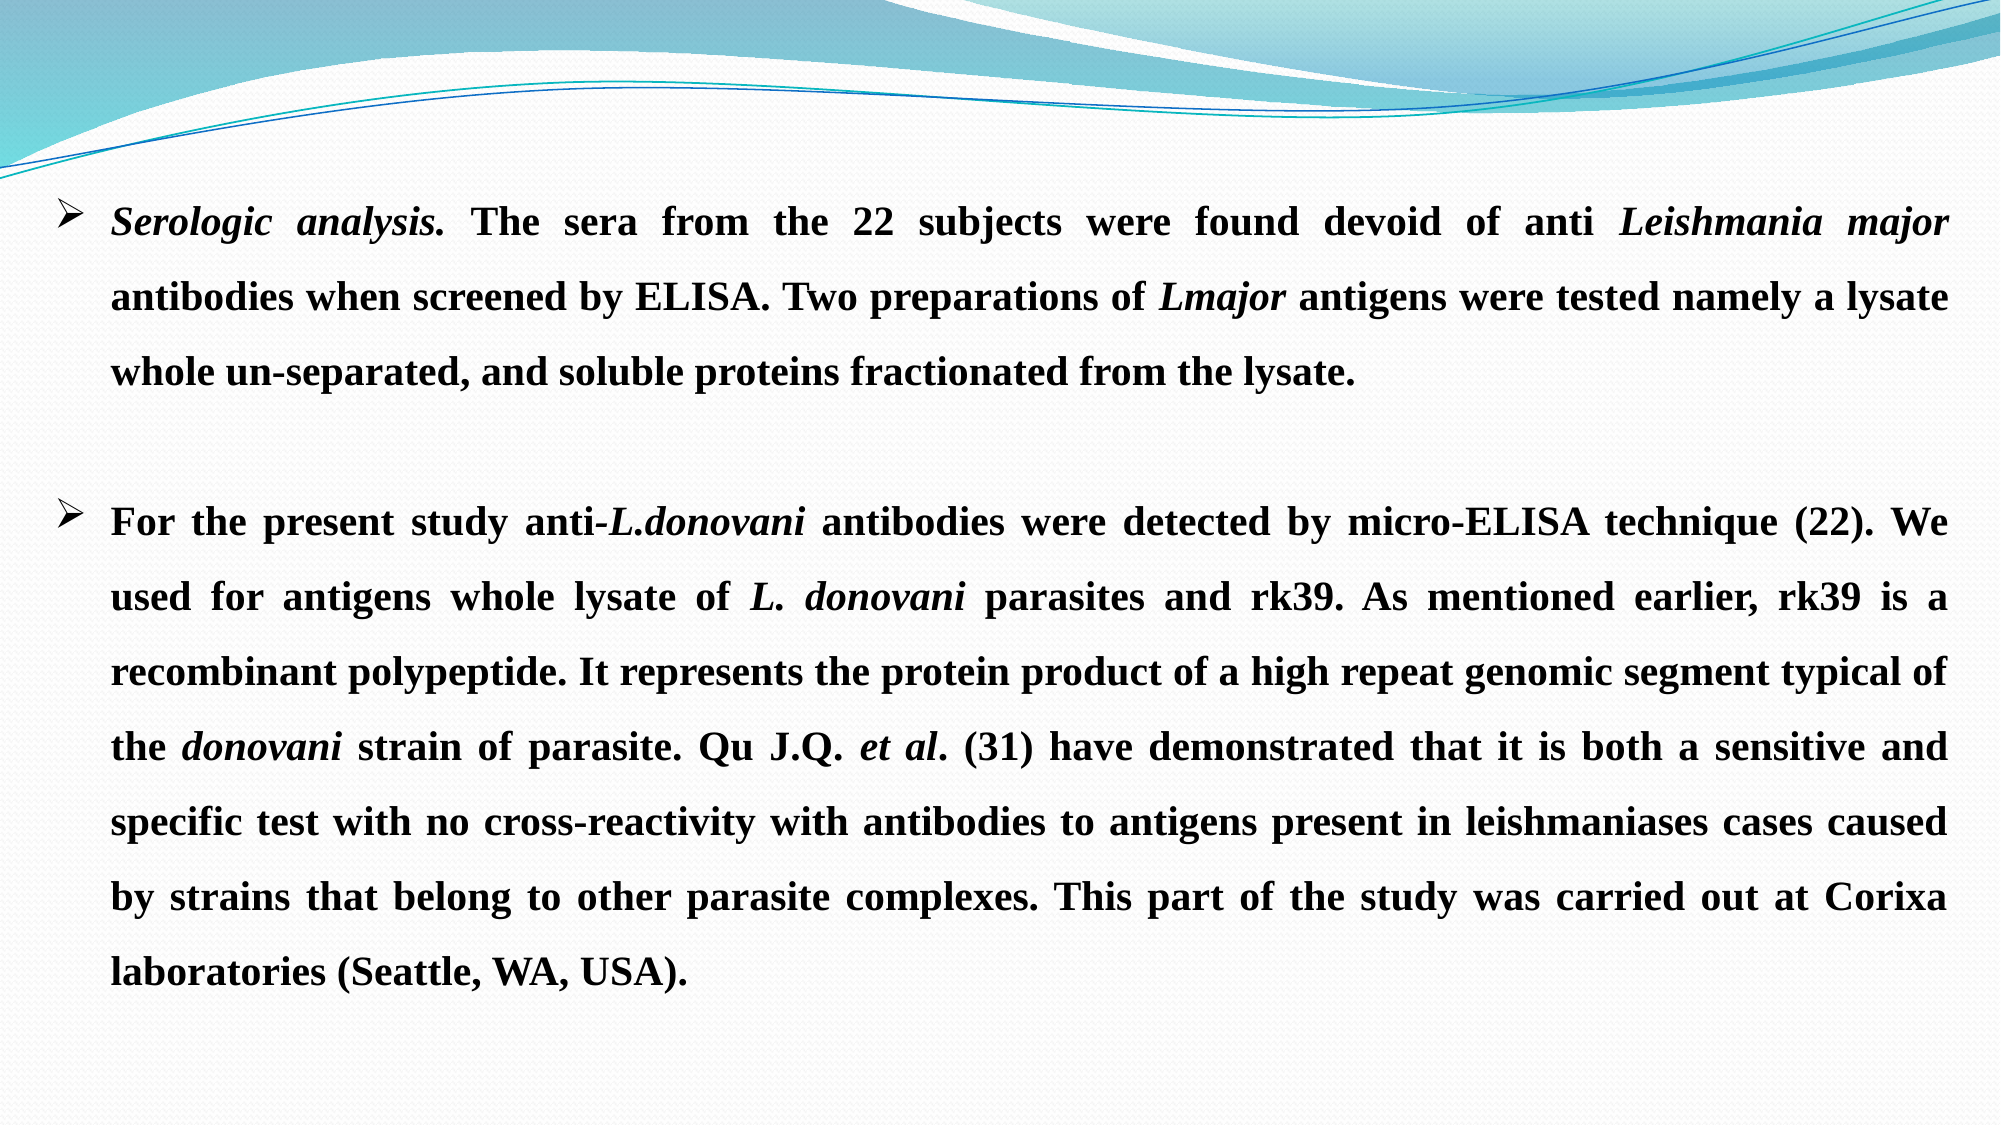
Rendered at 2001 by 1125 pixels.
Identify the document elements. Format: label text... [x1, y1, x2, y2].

text_box Serologic analysis. The sera from the 22 subjects were found devoid of anti Leishmania major antibodies when screened by ELISA. Two preparations of Lmajor antigens were tested namely a lysate whole un-separated, and soluble proteins fractionated from the lysate. For the present study anti-L.donovani antibodies were detected by micro-ELISA technique (22). We used for antigens whole lysate of L. donovani parasites and rk39. As mentioned earlier, rk39 is a recombinant polypeptide. It represents the protein product of a high repeat genomic segment typical of the donovani strain of parasite. Qu J.Q. et al. (31) have demonstrated that it is both a sensitive and specific test with no cross-reactivity with antibodies to antigens present in leishmaniases cases caused by strains that belong to other parasite complexes. This part of the study was carried out at Corixa laboratories (Seattle, WA, USA). [39, 161, 1965, 1002]
